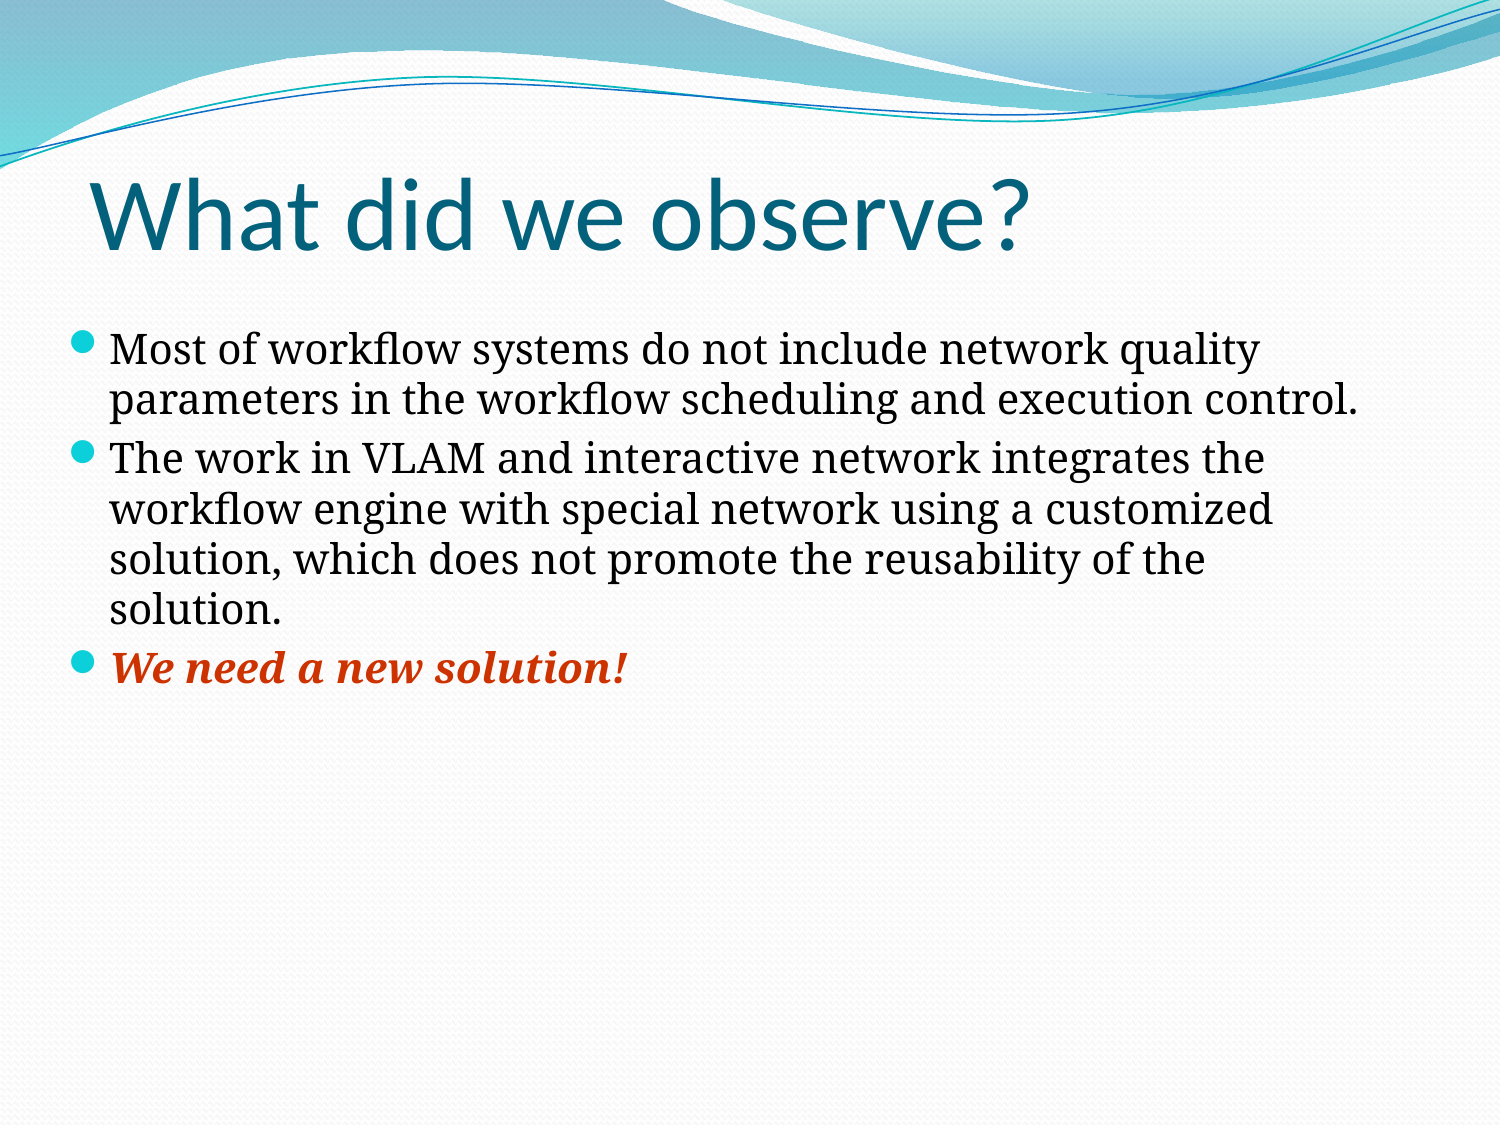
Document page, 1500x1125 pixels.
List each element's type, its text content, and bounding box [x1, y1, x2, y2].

list Most of workflow systems do not include network quality parameters in the workflow scheduling and execution control. The work in VLAM and interactive network integrates the workflow engine with special network using a customized solution, which does not promote the reusability of the solution. We need a new solution! [53, 314, 1379, 740]
title What did we observe? [75, 115, 1425, 303]
